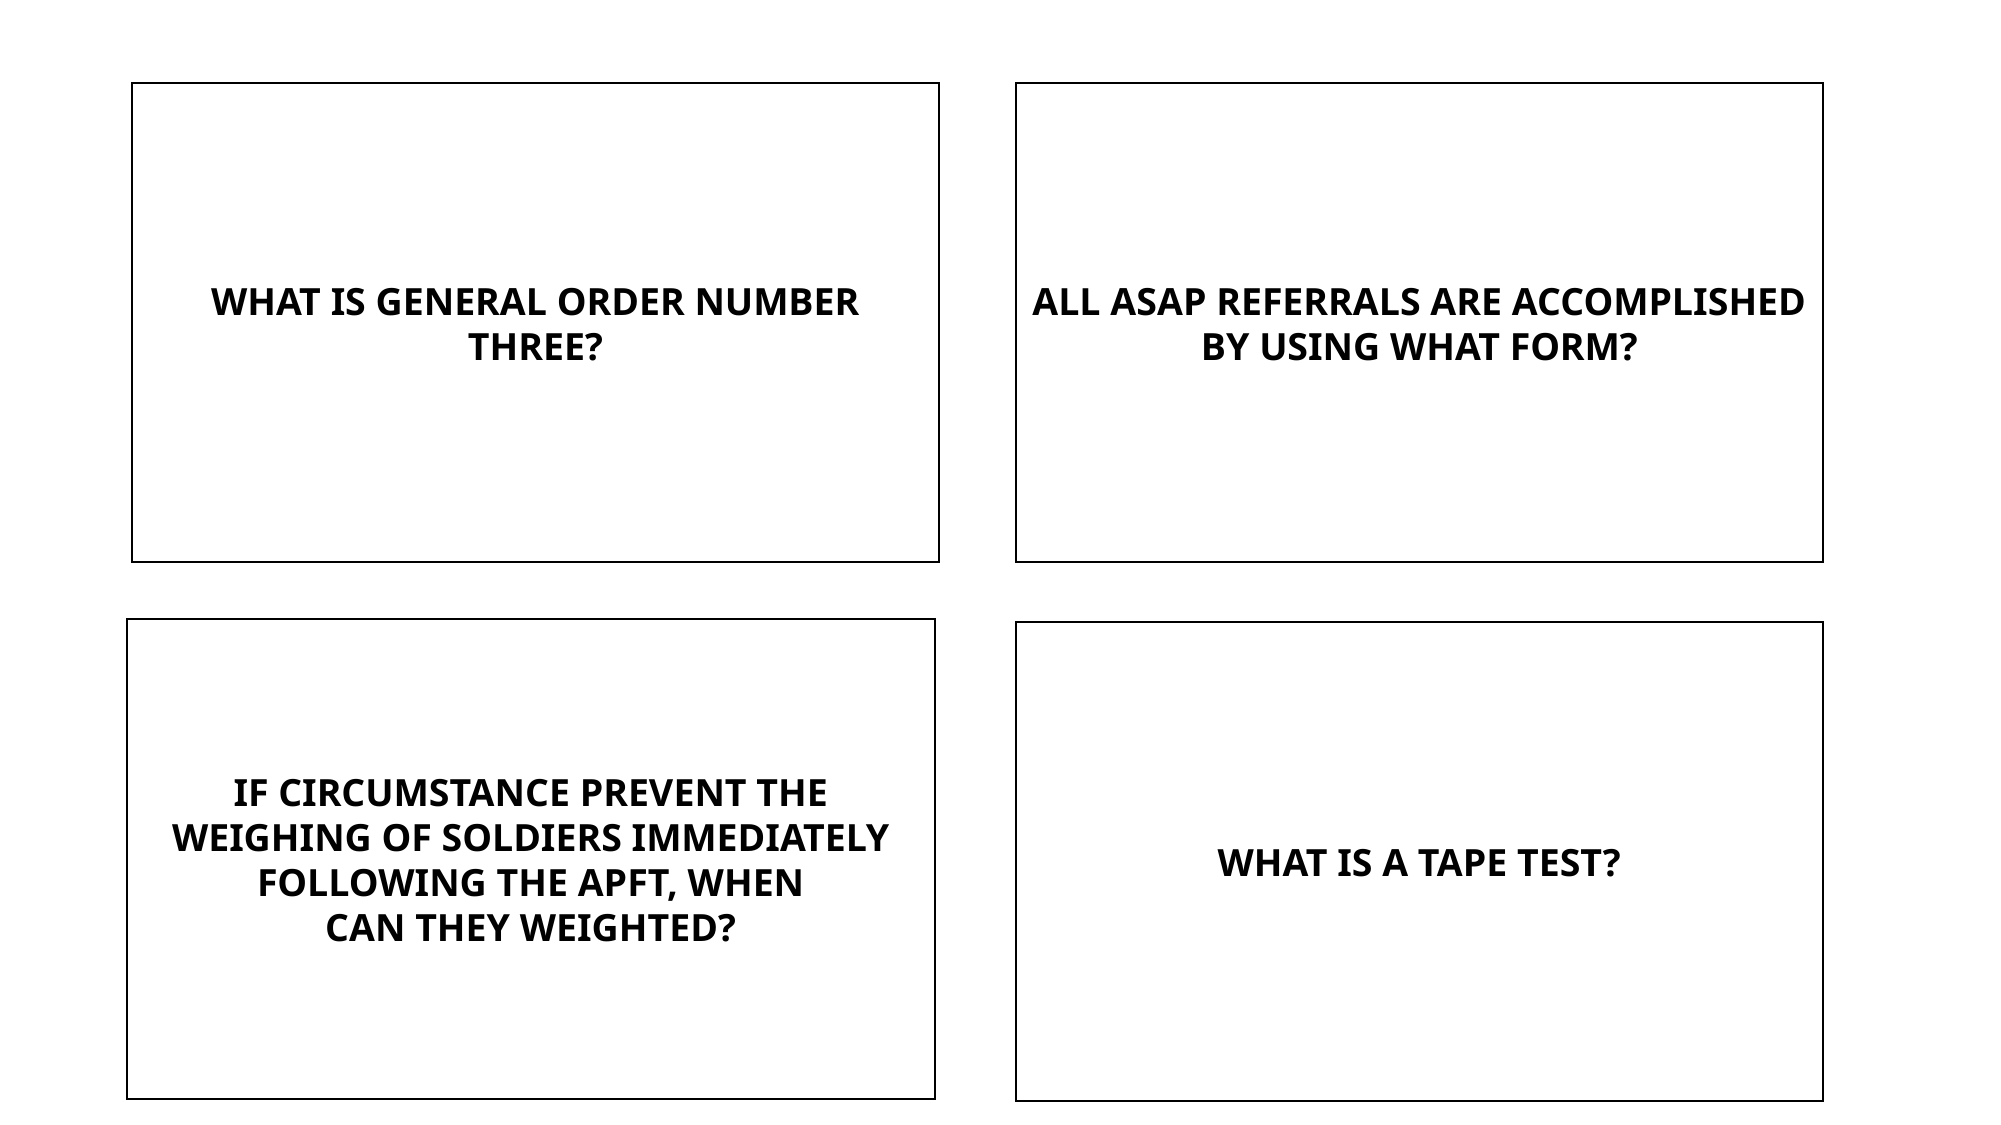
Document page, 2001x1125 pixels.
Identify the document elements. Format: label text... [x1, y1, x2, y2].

text_box WHAT IS A TAPE TEST? [1015, 621, 1824, 1102]
text_box WHAT IS GENERAL ORDER NUMBER THREE? [131, 82, 940, 563]
text_box ALL ASAP REFERRALS ARE ACCOMPLISHED BY USING WHAT FORM? [1015, 82, 1824, 563]
text_box IF CIRCUMSTANCE PREVENT THE WEIGHING OF SOLDIERS IMMEDIATELY FOLLOWING THE APFT, WHEN CAN THEY WEIGHTED? [126, 618, 936, 1100]
